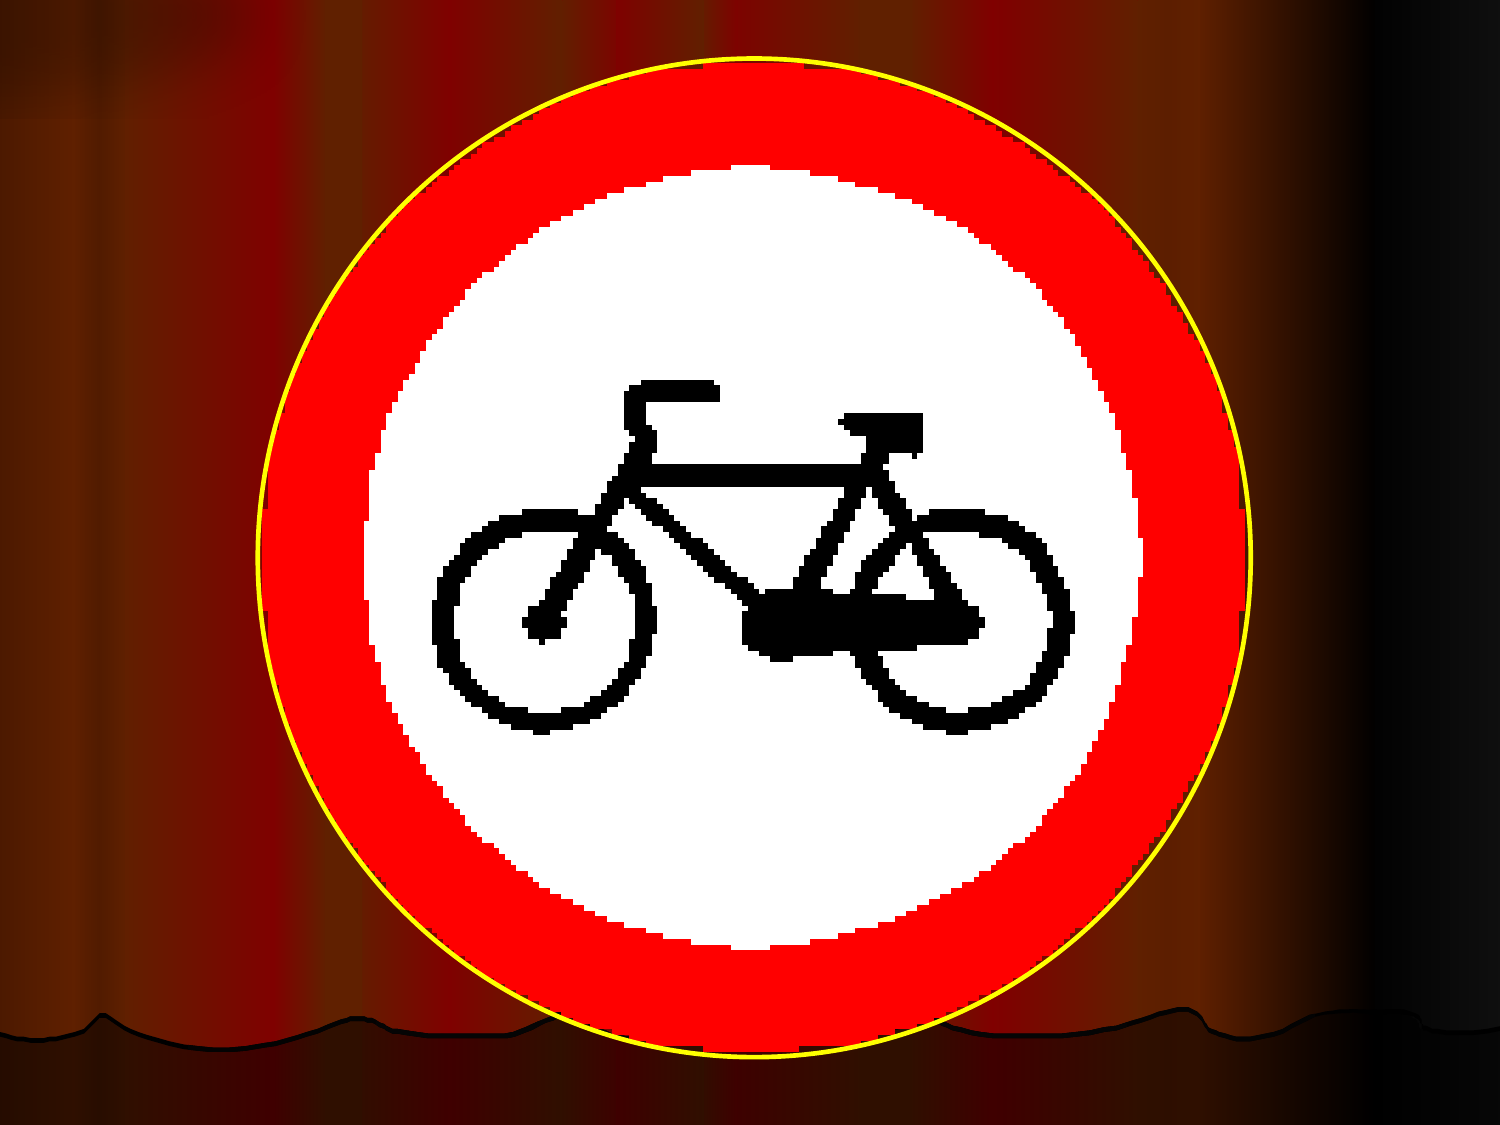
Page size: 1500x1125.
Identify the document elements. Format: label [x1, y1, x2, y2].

list [257, 58, 1251, 1058]
